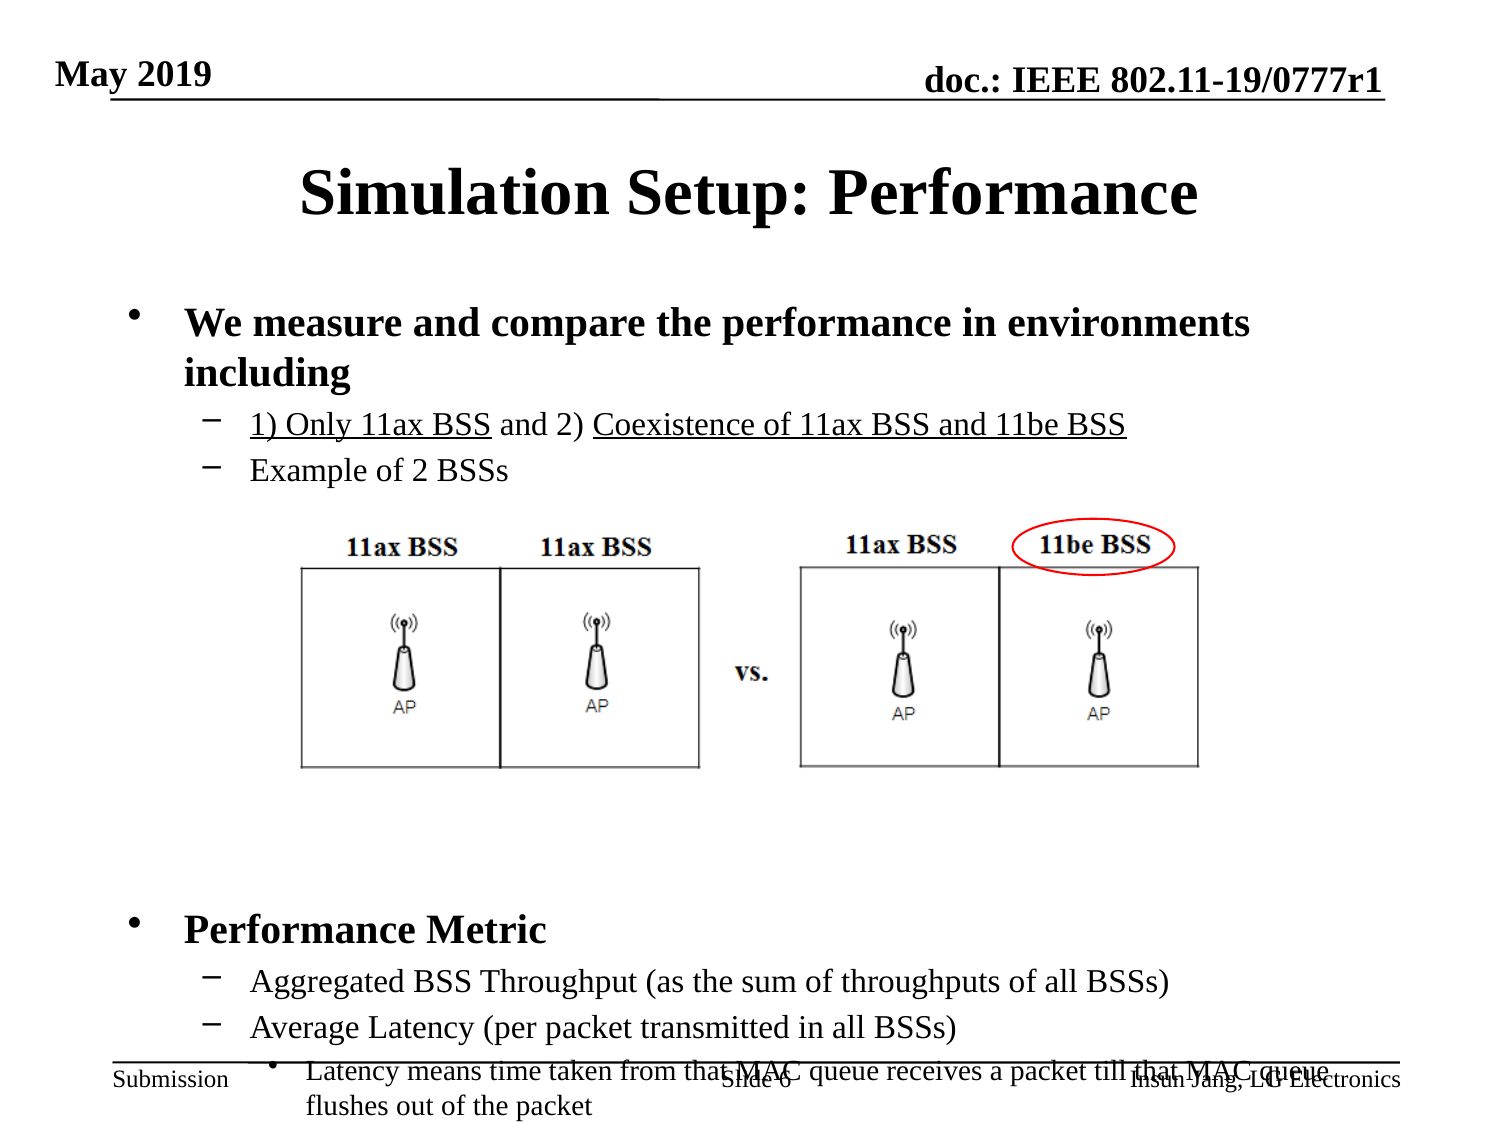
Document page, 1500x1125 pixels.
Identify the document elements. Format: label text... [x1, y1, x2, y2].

picture [300, 518, 1200, 769]
slide_number Slide 6 [712, 1061, 800, 1093]
footer Insun Jang, LG Electronics [1125, 1061, 1402, 1093]
list We measure and compare the performance in environments including 1) Only 11ax BSS and 2) Coexistence of 11ax BSS and 11be BSS Example of 2 BSSs Performance Metric Aggregated BSS Throughput (as the sum of throughputs of all BSSs) Average Latency (per packet transmitted in all BSSs) Latency means time taken from that MAC queue receives a packet till that MAC queue flushes out of the packet [112, 287, 1388, 1000]
title Simulation Setup: Performance [112, 112, 1388, 263]
